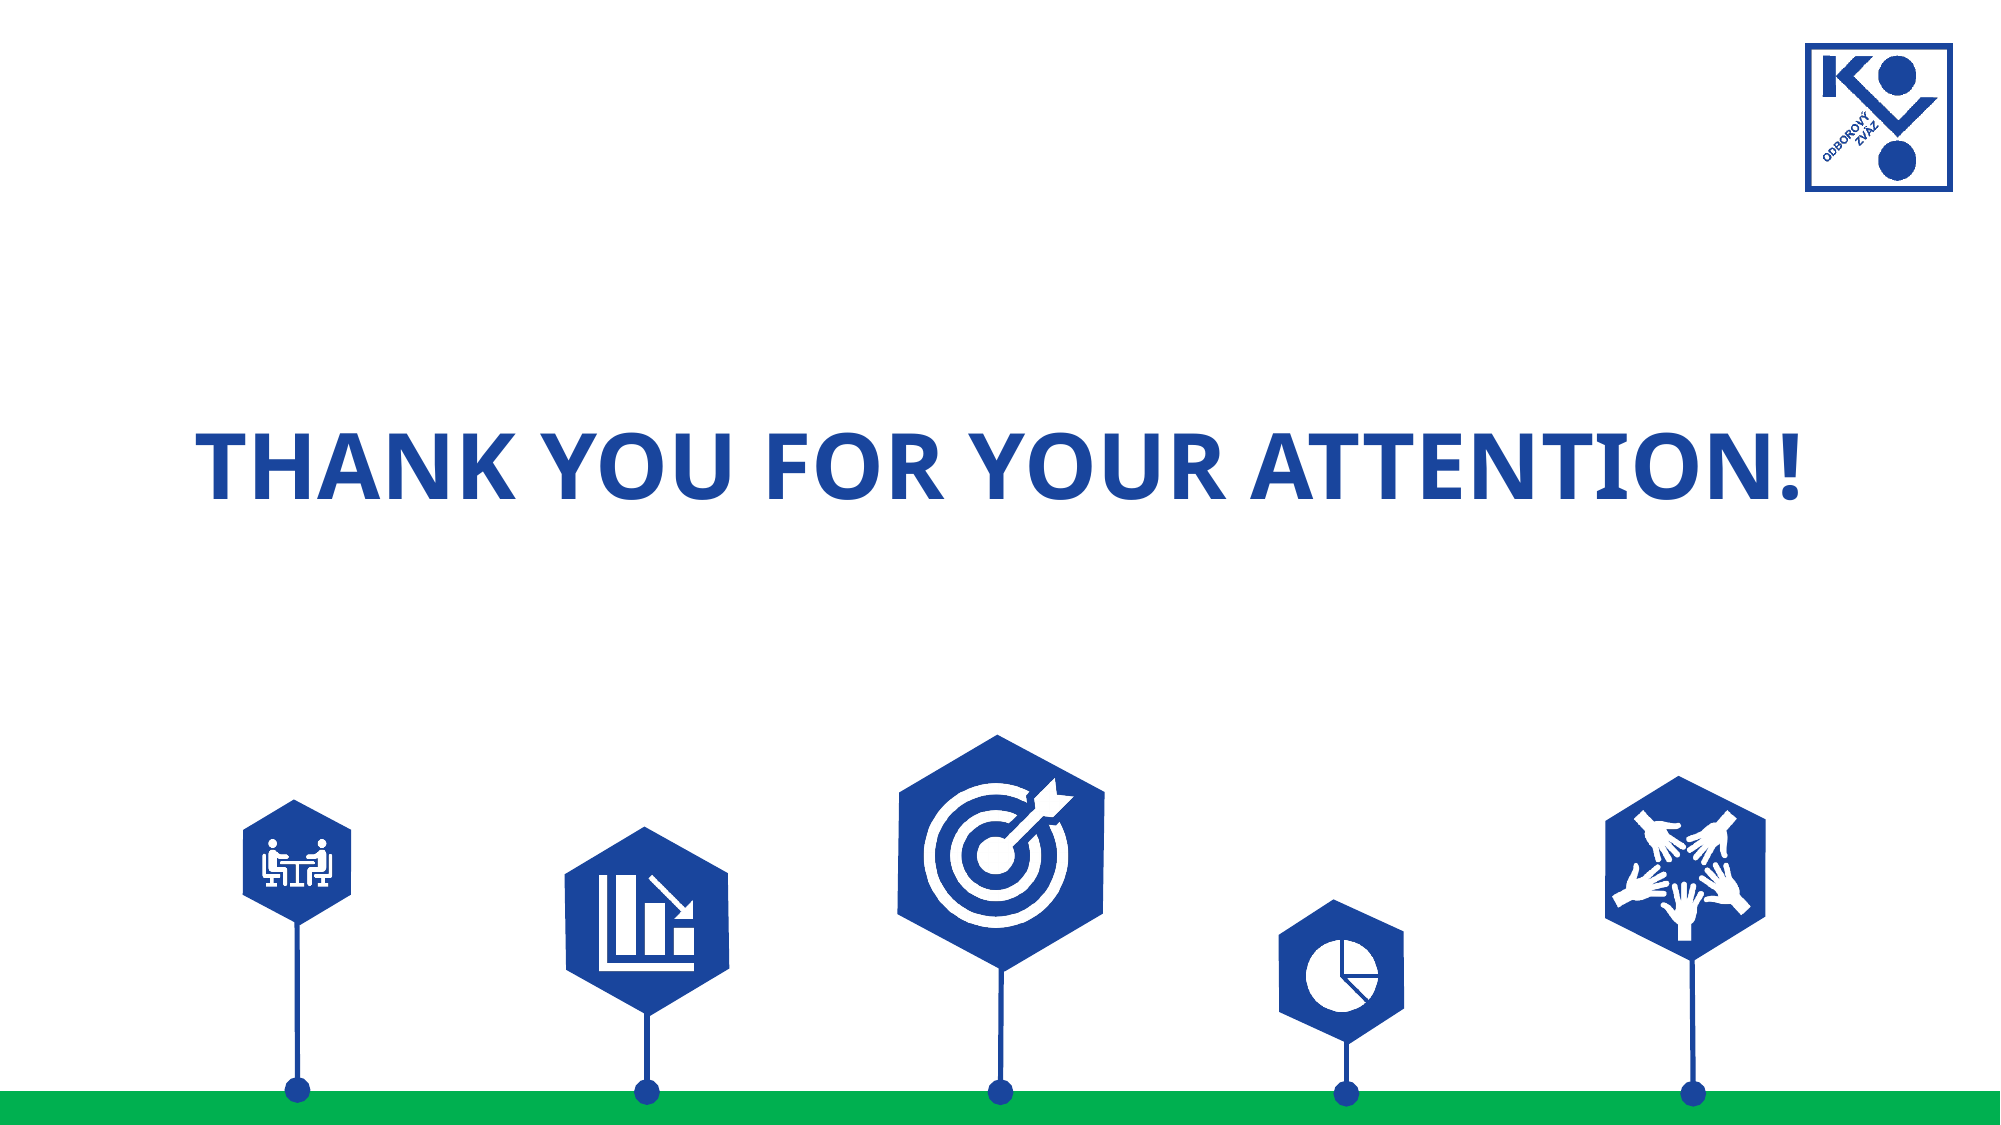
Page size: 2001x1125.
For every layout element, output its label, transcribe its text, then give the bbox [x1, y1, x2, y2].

picture [581, 857, 713, 989]
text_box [0, 750, 2000, 1125]
picture [907, 761, 1090, 944]
picture [1805, 43, 1953, 192]
picture [1609, 803, 1753, 947]
picture [1296, 930, 1387, 1021]
title THANK YOU FOR YOUR ATTENTION! [158, 128, 1842, 750]
picture [253, 818, 341, 907]
